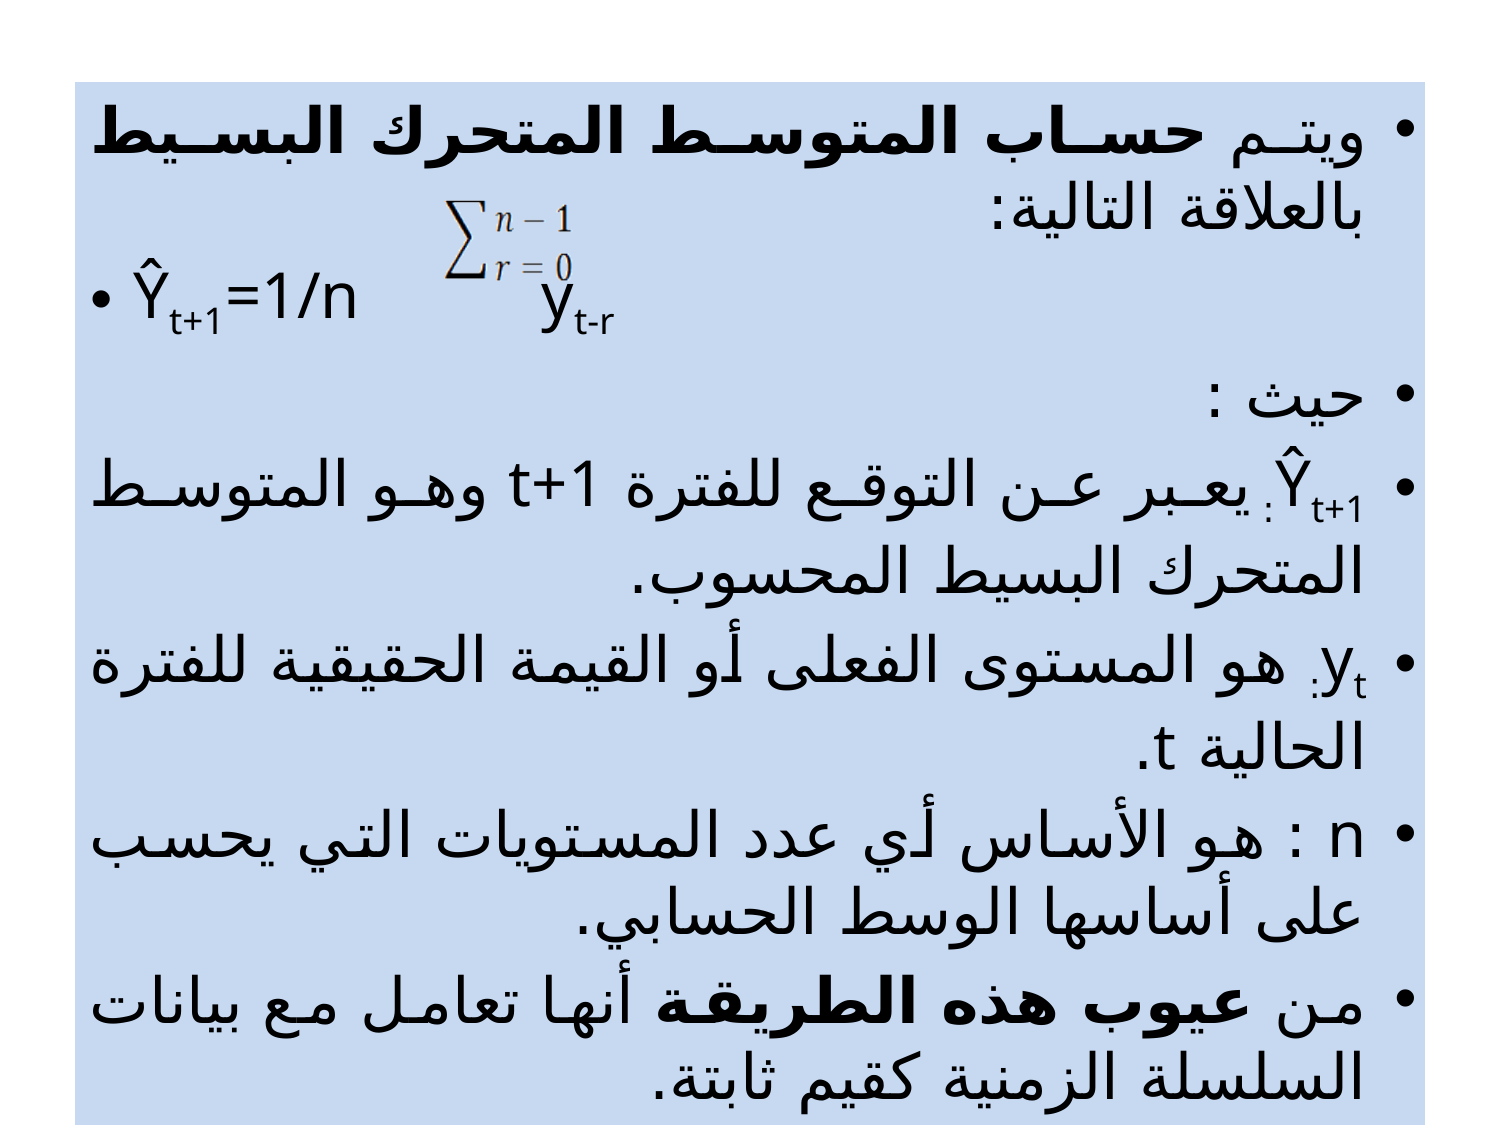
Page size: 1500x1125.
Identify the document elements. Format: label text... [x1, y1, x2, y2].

list ويتم حساب المتوسط المتحرك البسيط بالعلاقة التالية: Ŷt+1=1/n yt-r حيث : Ŷt+1: يعبر عن التوقع للفترة t+1 وهو المتوسط المتحرك البسيط المحسوب. yt: هو المستوى الفعلى أو القيمة الحقيقية للفترة الحالية t. n : هو الأساس أي عدد المستويات التي يحسب على أساسها الوسط الحسابي. من عيوب هذه الطريقة أنها تعامل مع بيانات السلسلة الزمنية كقيم ثابتة. [75, 82, 1425, 1125]
picture [445, 198, 574, 294]
